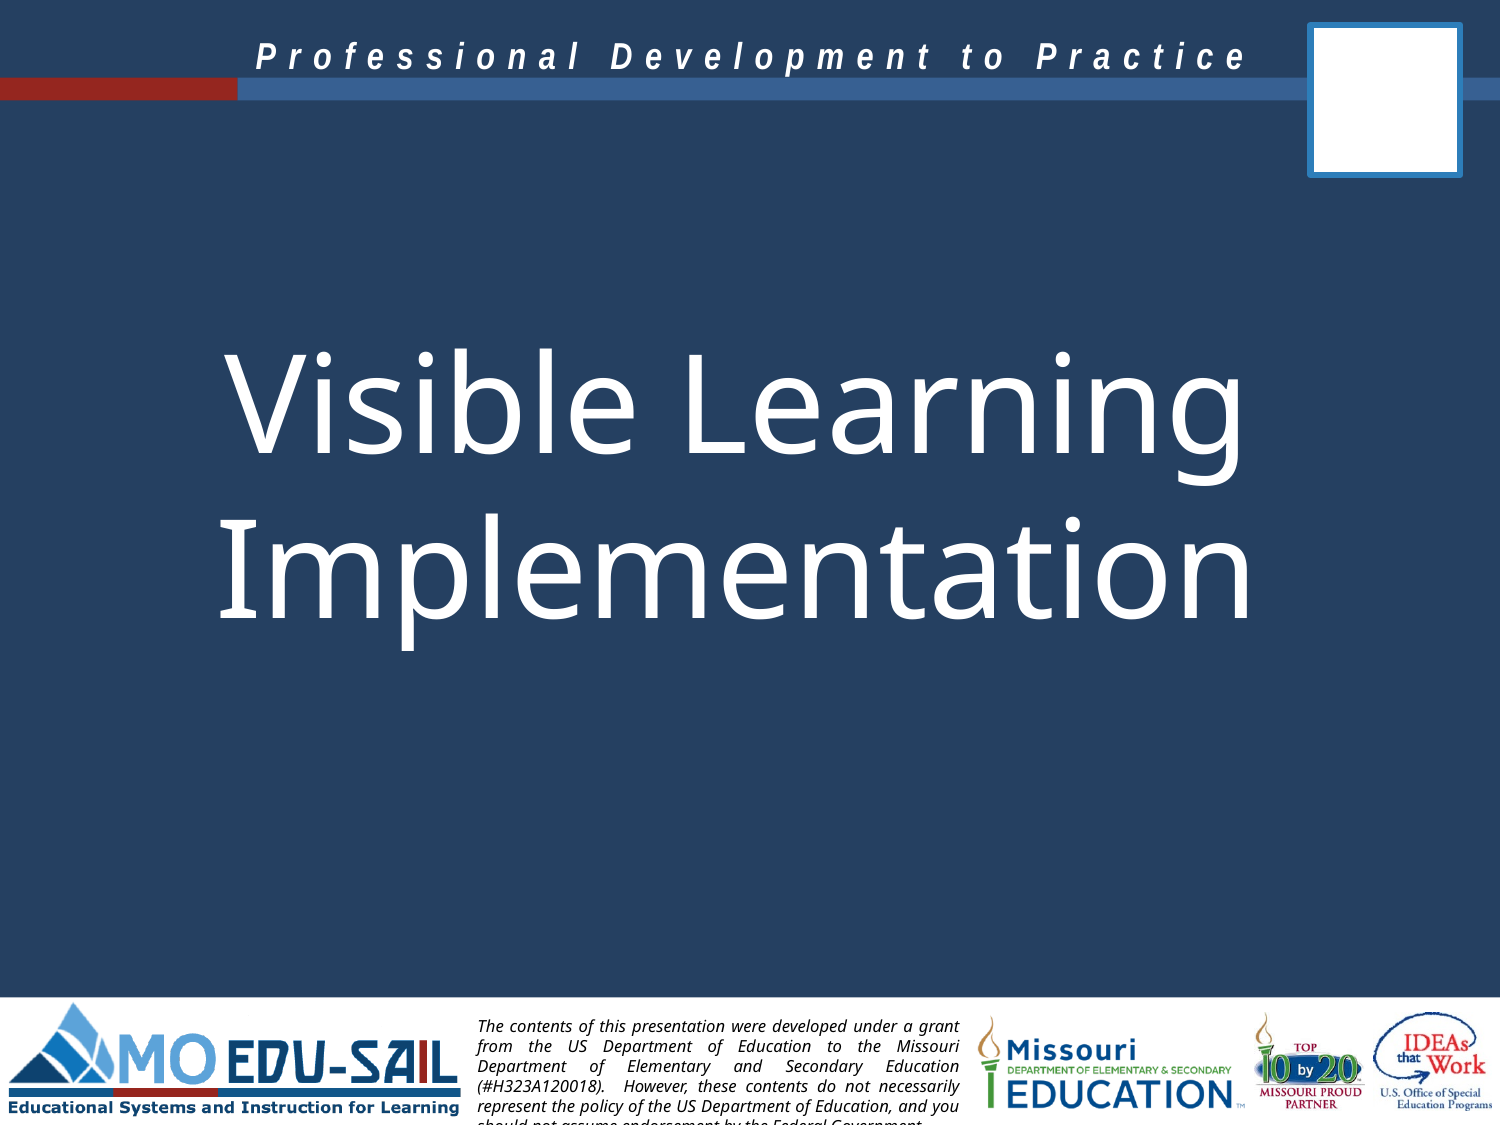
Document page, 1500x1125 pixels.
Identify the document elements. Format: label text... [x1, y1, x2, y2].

picture [8, 998, 475, 1120]
picture [1373, 1012, 1492, 1111]
picture [975, 1012, 1247, 1111]
picture [1254, 1012, 1365, 1111]
title Visible Learning Implementation [99, 387, 1376, 576]
